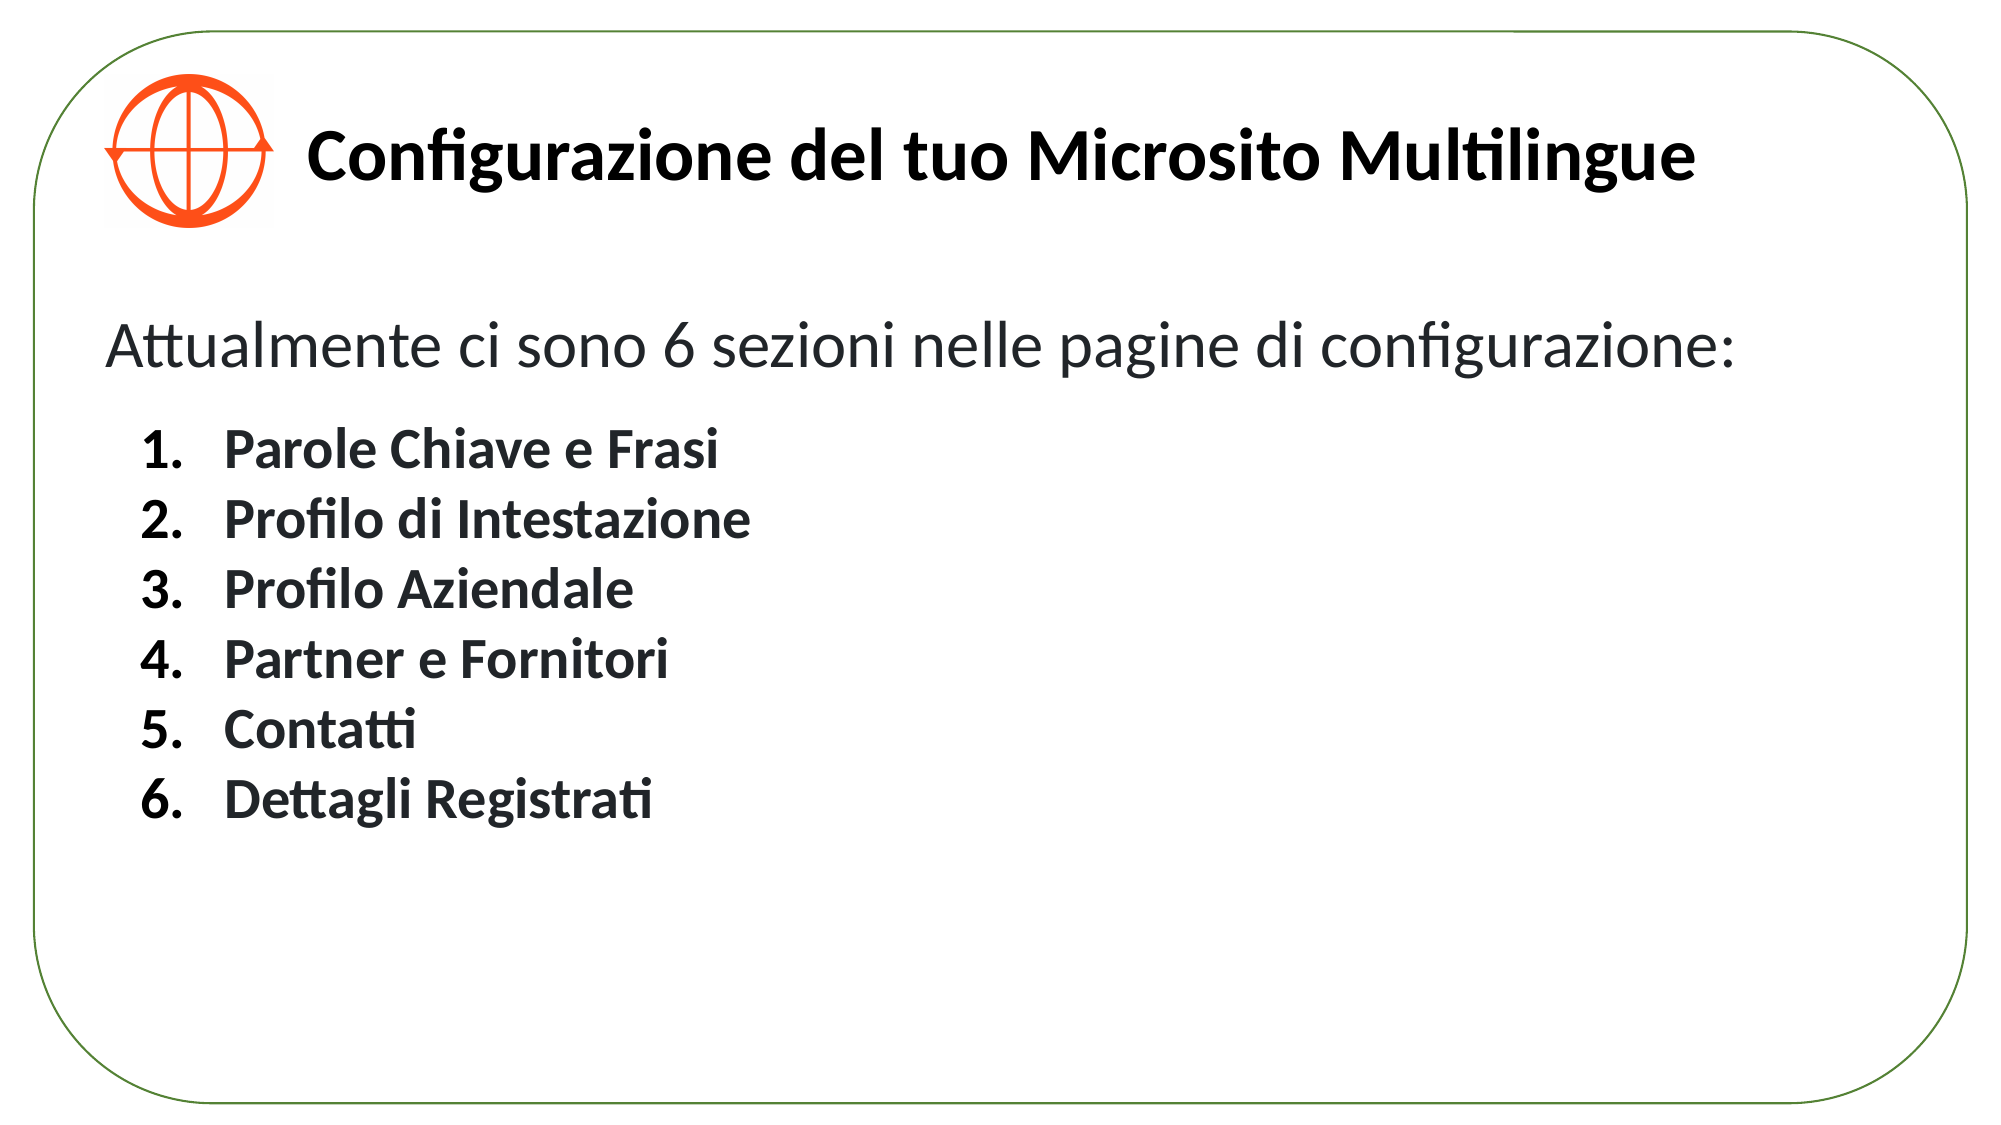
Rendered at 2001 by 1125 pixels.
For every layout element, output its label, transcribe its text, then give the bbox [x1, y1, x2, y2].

text_box Configurazione del tuo Microsito Multilingue [292, 97, 1938, 203]
text_box Attualmente ci sono 6 sezioni nelle pagine di configurazione: Parole Chiave e Frasi Profilo di Intestazione Profilo Aziendale Partner e Fornitori Contatti Dettagli Registrati [33, 293, 1967, 838]
text_box [33, 31, 1967, 293]
picture [103, 74, 275, 228]
text_box [33, 838, 1967, 1104]
